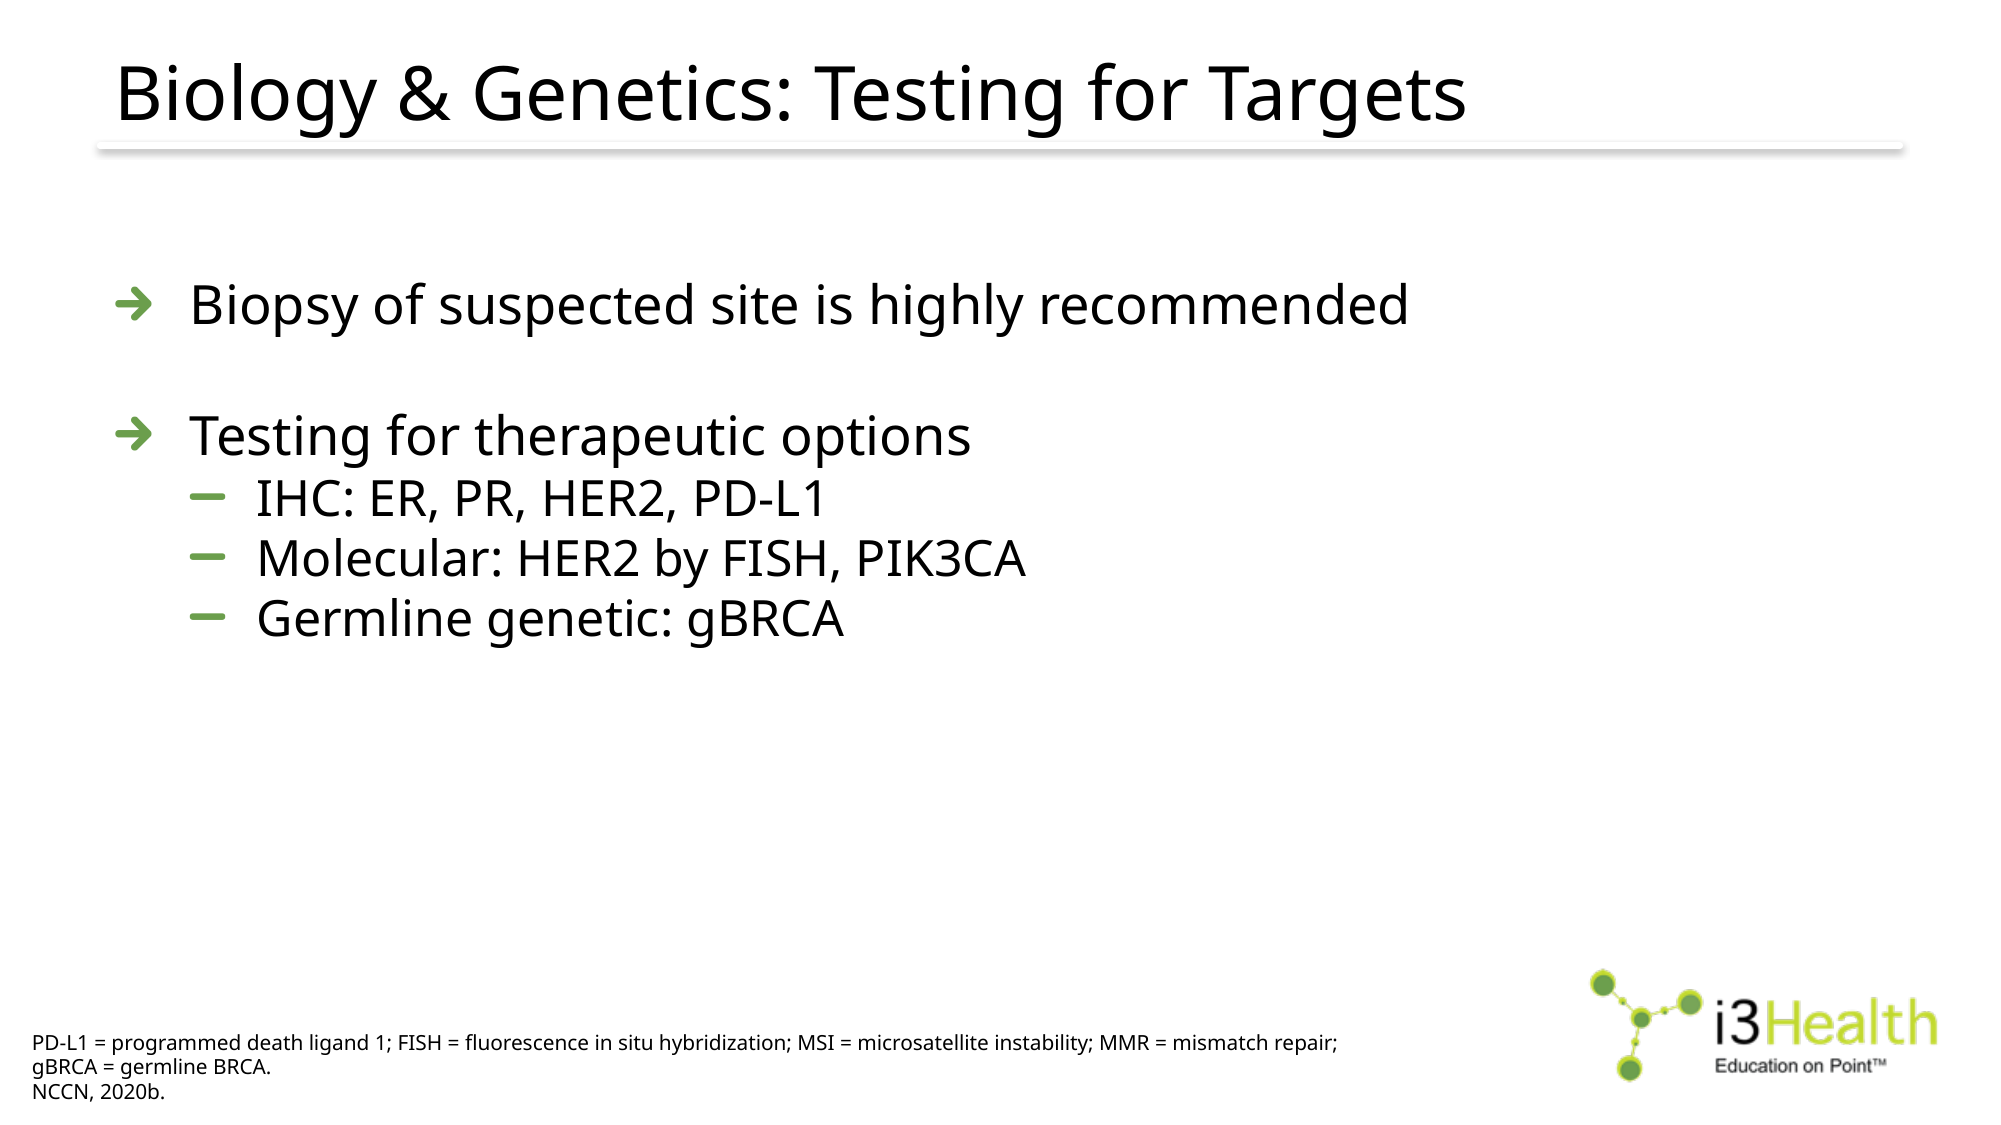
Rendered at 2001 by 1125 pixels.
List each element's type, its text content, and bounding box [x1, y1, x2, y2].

picture [1575, 952, 1956, 1109]
picture [114, 284, 153, 323]
title Biology & Genetics: Testing for Targets [99, 38, 1900, 145]
picture [189, 478, 226, 514]
picture [114, 414, 153, 453]
list Biopsy of suspected site is highly recommended Testing for therapeutic options IHC: ER, PR, HER2, PD-L1 Molecular: HER2 by FISH, PIK3CA Germline genetic: gBRCA [99, 263, 1900, 981]
list PD-L1 = programmed death ligand 1; FISH = fluorescence in situ hybridization; MSI = microsatellite instability; MMR = mismatch repair; gBRCA = germline BRCA. NCCN, 2020b. [31, 1025, 1361, 1104]
picture [189, 538, 226, 574]
picture [189, 598, 226, 634]
